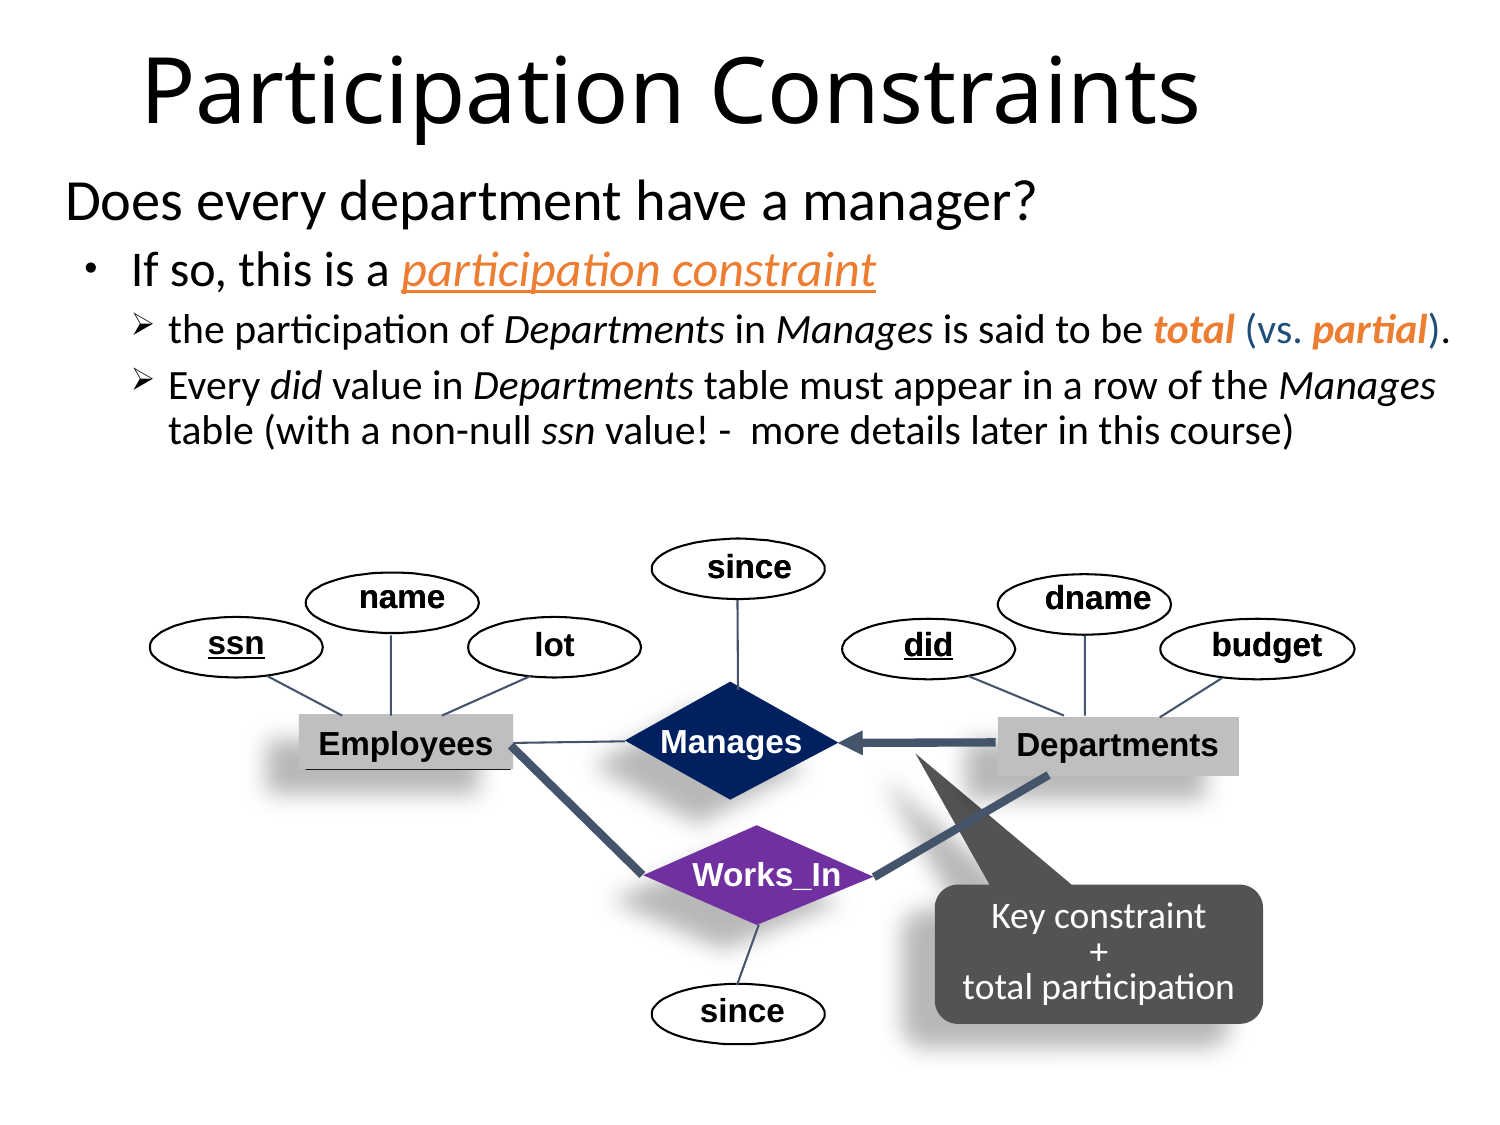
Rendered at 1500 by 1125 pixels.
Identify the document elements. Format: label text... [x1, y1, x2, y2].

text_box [149, 537, 1355, 1045]
title Participation Constraints [125, 24, 1400, 162]
list Does every department have a manager? If so, this is a participation constraint the participation of Departments in Manages is said to be total (vs. partial). Every did value in Departments table must appear in a row of the Manages table (with a non-null ssn value! - more details later in this course) [50, 162, 1475, 538]
